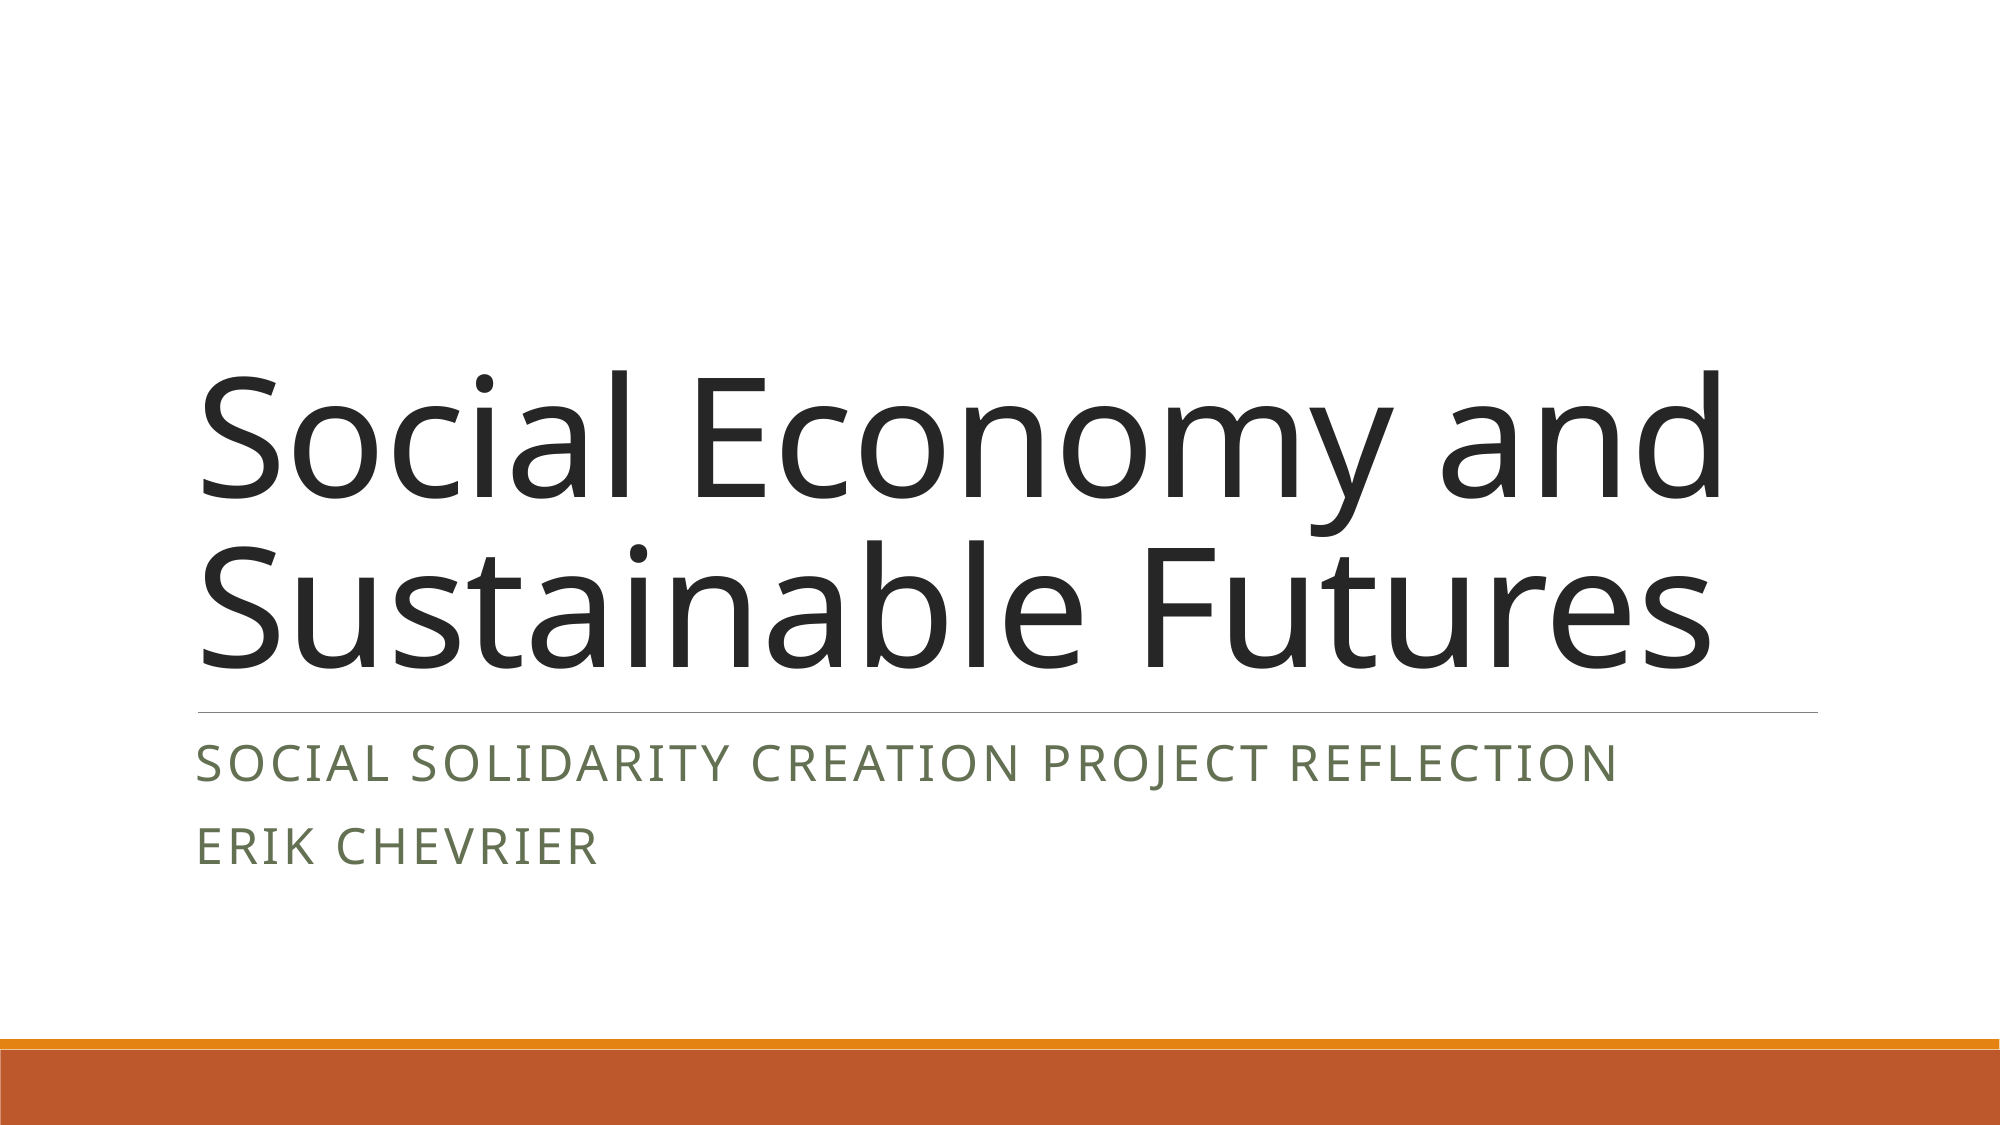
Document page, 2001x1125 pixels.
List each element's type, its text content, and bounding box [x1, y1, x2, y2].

subtitle Social solidarity creation project Reflection Erik Chevrier [180, 730, 1831, 919]
title Social Economy and Sustainable Futures [180, 124, 1830, 710]
